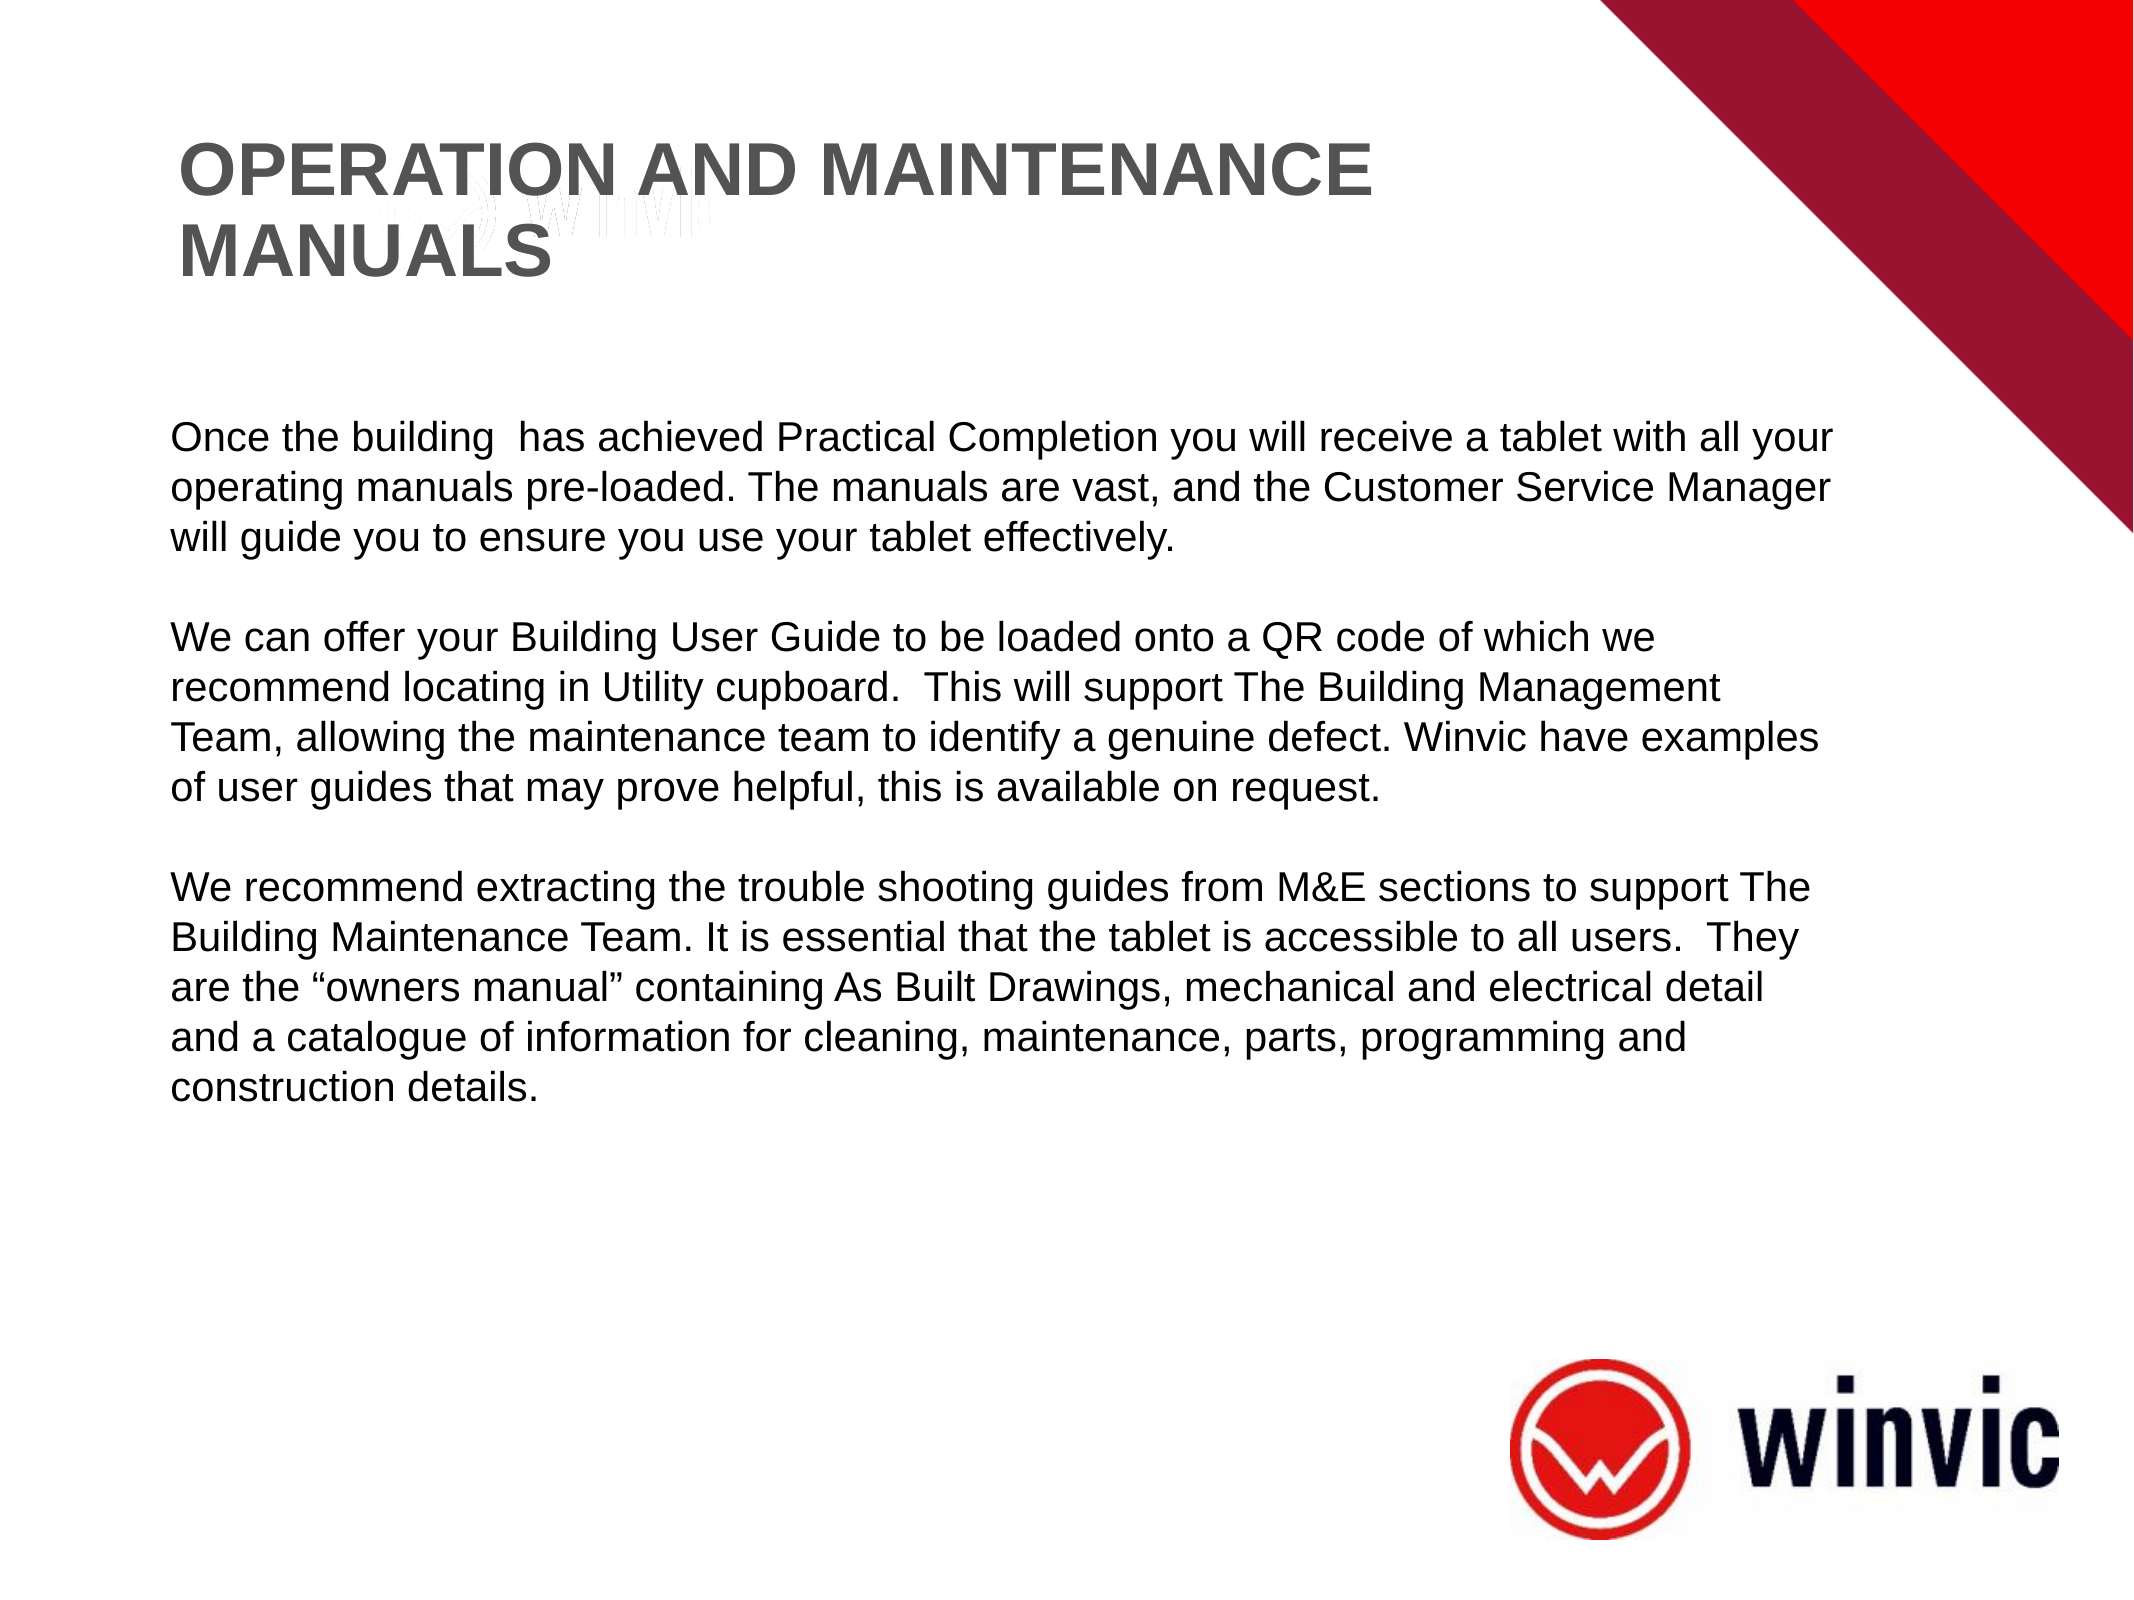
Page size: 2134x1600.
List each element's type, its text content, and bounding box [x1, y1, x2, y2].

text_box [106, 407, 1629, 1343]
text_box [82, 383, 1771, 1449]
picture [0, 0, 2134, 1600]
text_box Once the building has achieved Practical Completion you will receive a tablet with all your operating manuals pre-loaded. The manuals are vast, and the Customer Service Manager will guide you to ensure you use your tablet effectively. We can offer your Building User Guide to be loaded onto a QR code of which we recommend locating in Utility cupboard. This will support The Building Management Team, allowing the maintenance team to identify a genuine defect. Winvic have examples of user guides that may prove helpful, this is available on request. We recommend extracting the trouble shooting guides from M&E sections to support The Building Maintenance Team. It is essential that the tablet is accessible to all users. They are the “owners manual” containing As Built Drawings, mechanical and electrical detail and a catalogue of information for cleaning, maintenance, parts, programming and construction details. [162, 251, 1851, 1318]
text_box OPERATION AND MAINTENANCE MANUALS [170, 122, 1715, 463]
